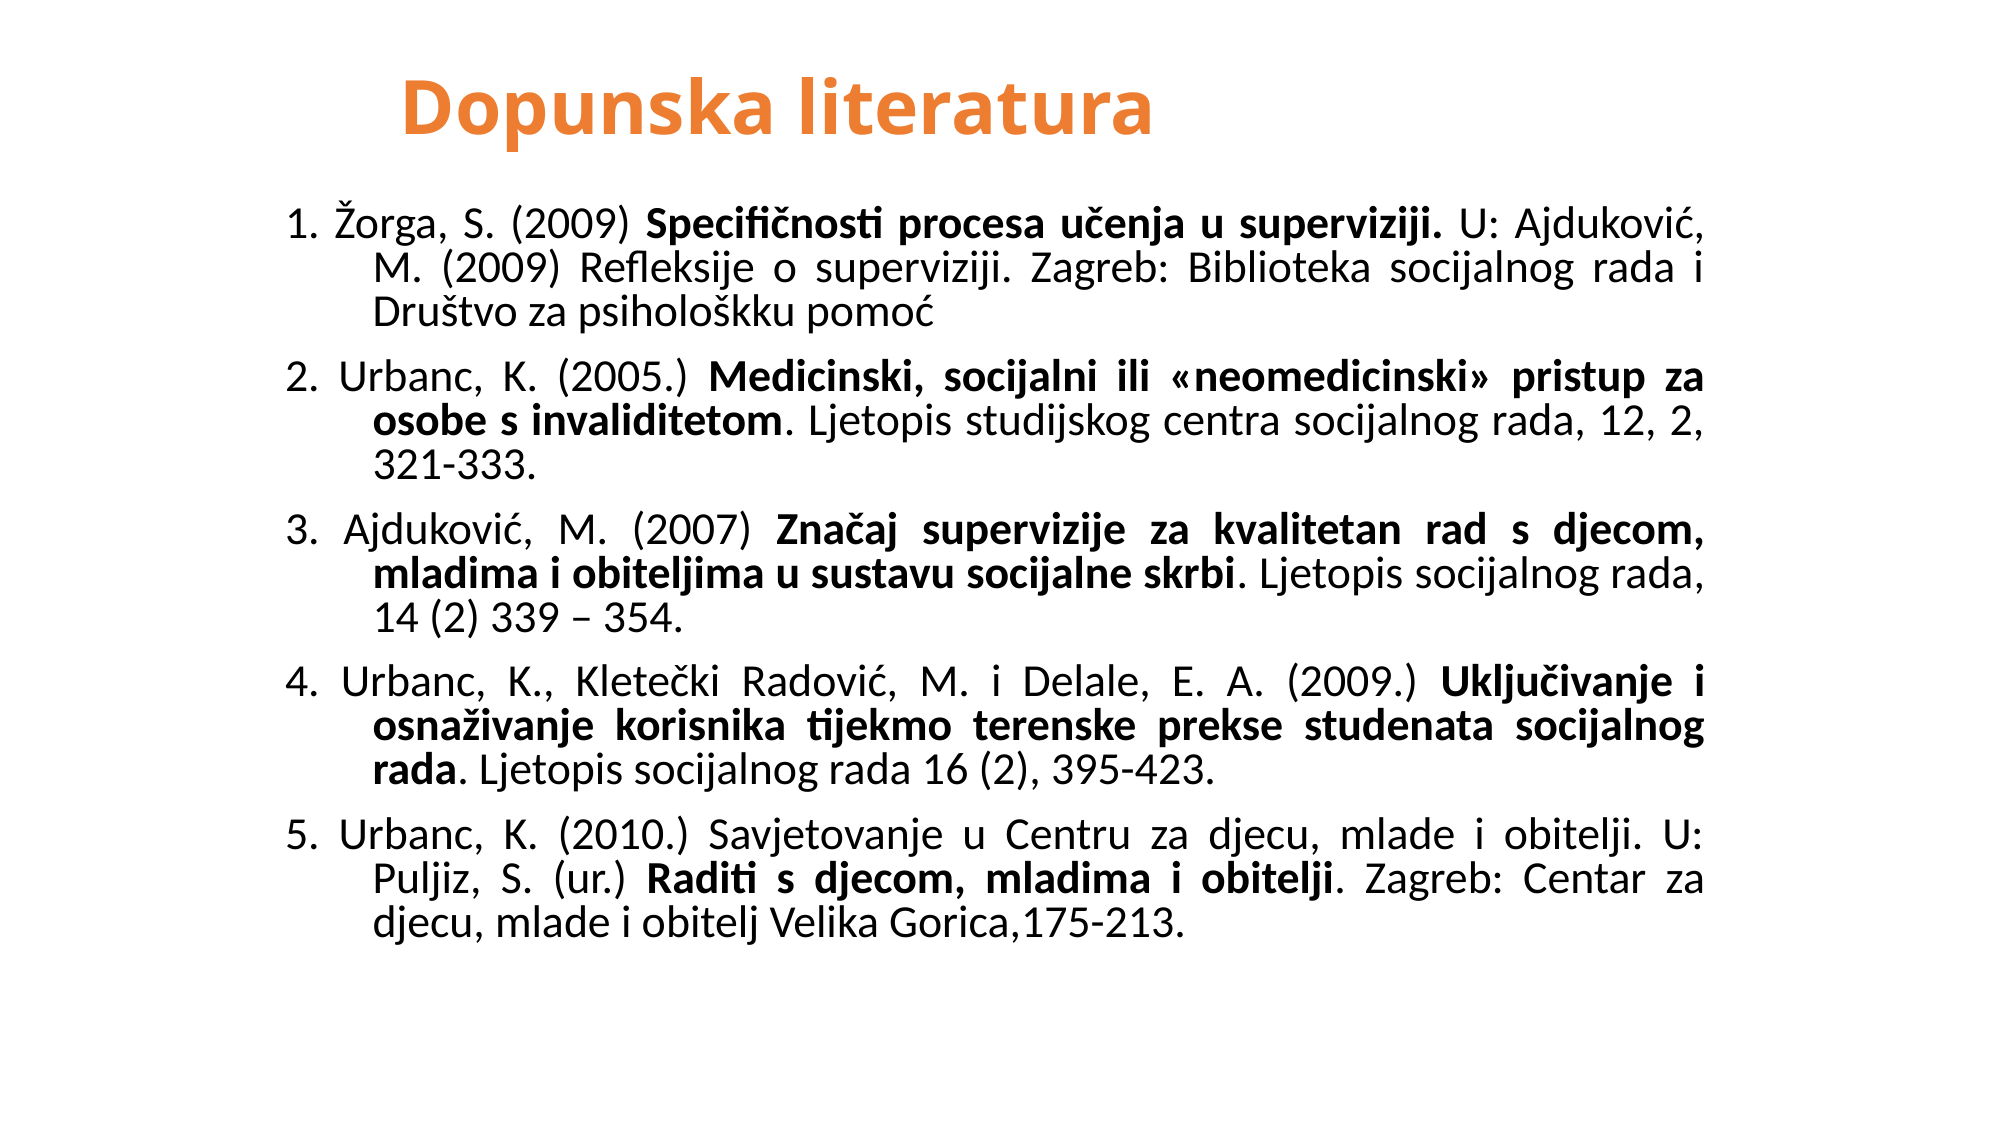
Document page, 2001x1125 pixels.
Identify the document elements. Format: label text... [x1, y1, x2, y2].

title Dopunska literatura [384, 47, 1623, 173]
list 1. Žorga, S. (2009) Specifičnosti procesa učenja u superviziji. U: Ajduković, M. (2009) Refleksije o superviziji. Zagreb: Biblioteka socijalnog rada i Društvo za psihološkku pomoć 2. Urbanc, K. (2005.) Medicinski, socijalni ili «neomedicinski» pristup za osobe s invaliditetom. Ljetopis studijskog centra socijalnog rada, 12, 2, 321-333. 3. Ajduković, M. (2007) Značaj supervizije za kvalitetan rad s djecom, mladima i obiteljima u sustavu socijalne skrbi. Ljetopis socijalnog rada, 14 (2) 339 – 354. 4. Urbanc, K., Kletečki Radović, M. i Delale, E. A. (2009.) Uključivanje i osnaživanje korisnika tijekmo terenske prekse studenata socijalnog rada. Ljetopis socijalnog rada 16 (2), 395-423. 5. Urbanc, K. (2010.) Savjetovanje u Centru za djecu, mlade i obitelji. U: Puljiz, S. (ur.) Raditi s djecom, mladima i obitelji. Zagreb: Centar za djecu, mlade i obitelj Velika Gorica,175-213. [270, 196, 1721, 1125]
